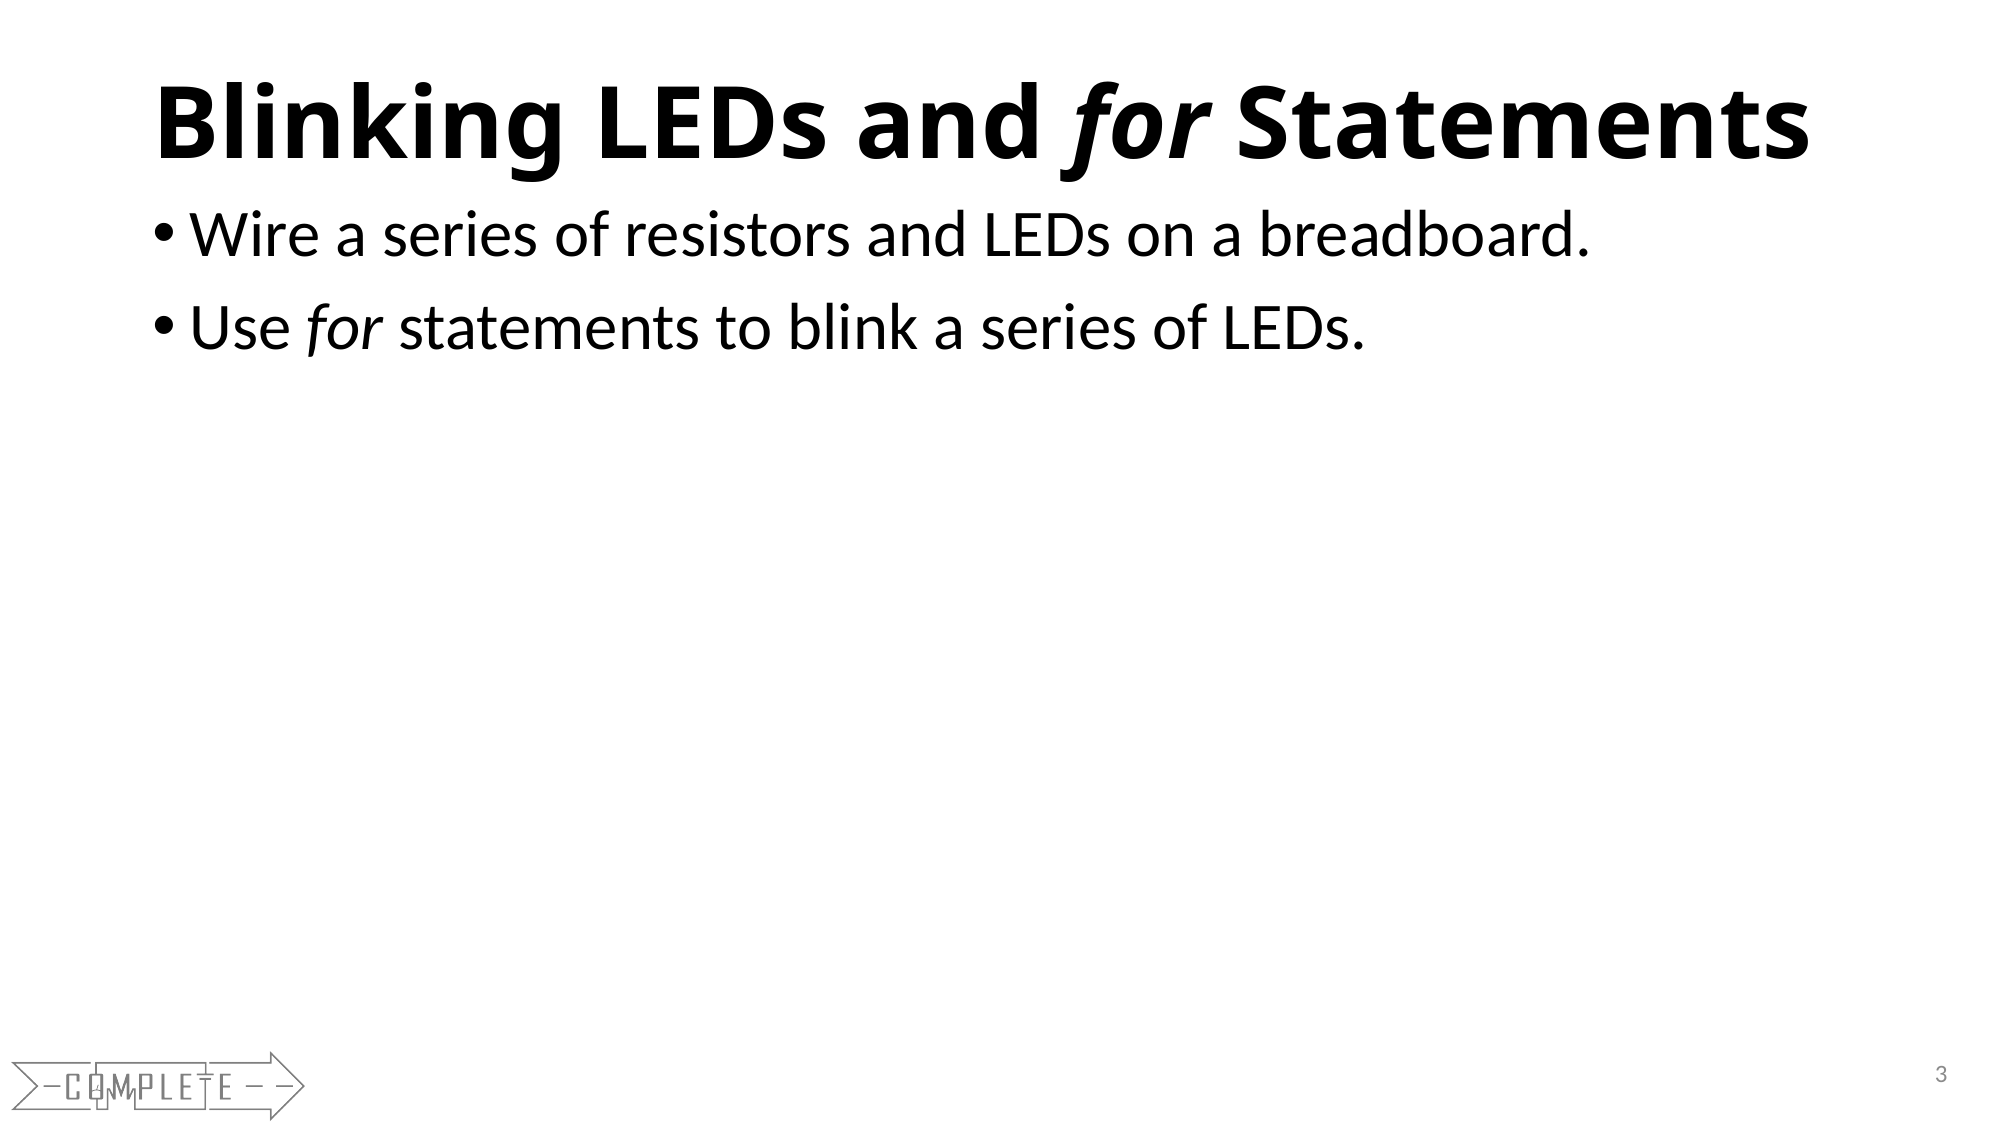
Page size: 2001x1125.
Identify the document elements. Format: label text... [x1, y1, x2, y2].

slide_number 3 [1512, 1042, 1963, 1103]
picture [0, 1035, 309, 1125]
list Wire a series of resistors and LEDs on a breadboard. Use for statements to blink a series of LEDs. [137, 191, 1863, 1014]
title Blinking LEDs and for Statements [137, 59, 1863, 191]
